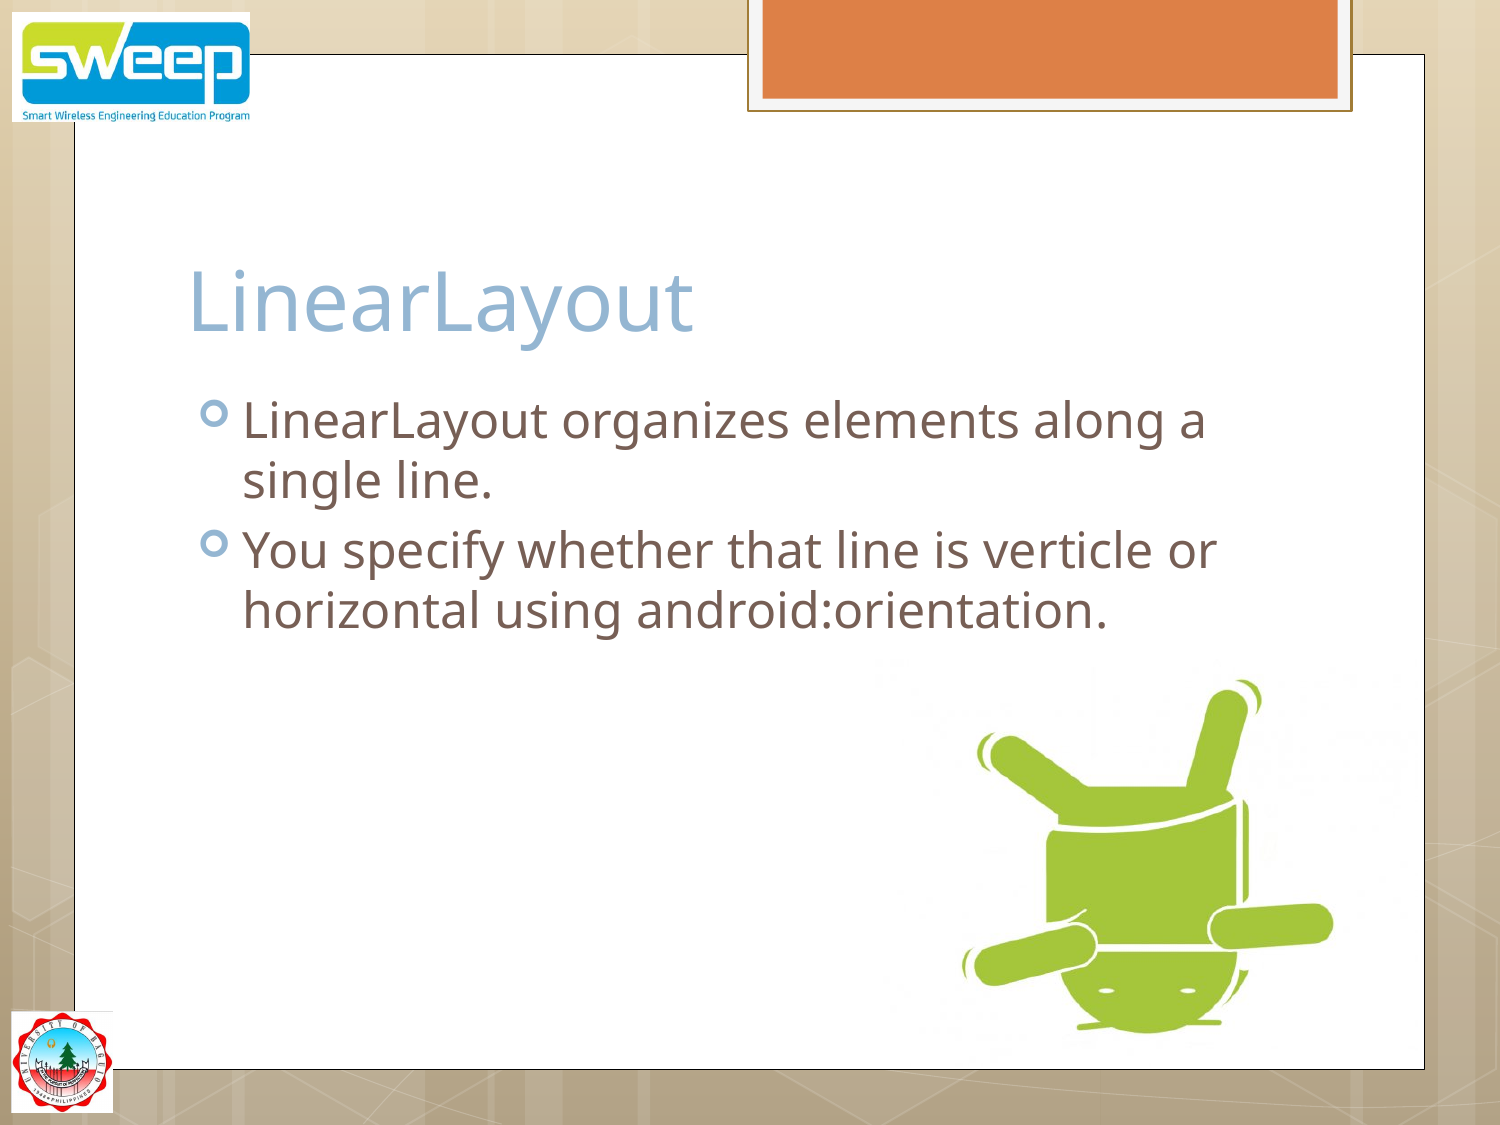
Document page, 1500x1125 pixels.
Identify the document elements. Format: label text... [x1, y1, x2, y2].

picture [12, 12, 250, 122]
picture [164, 46, 202, 79]
list LinearLayout organizes elements along a single line. You specify whether that line is verticle or horizontal using android:orientation. [171, 381, 1283, 957]
picture [11, 1011, 113, 1113]
picture [874, 659, 1418, 1067]
title LinearLayout [171, 168, 1324, 357]
